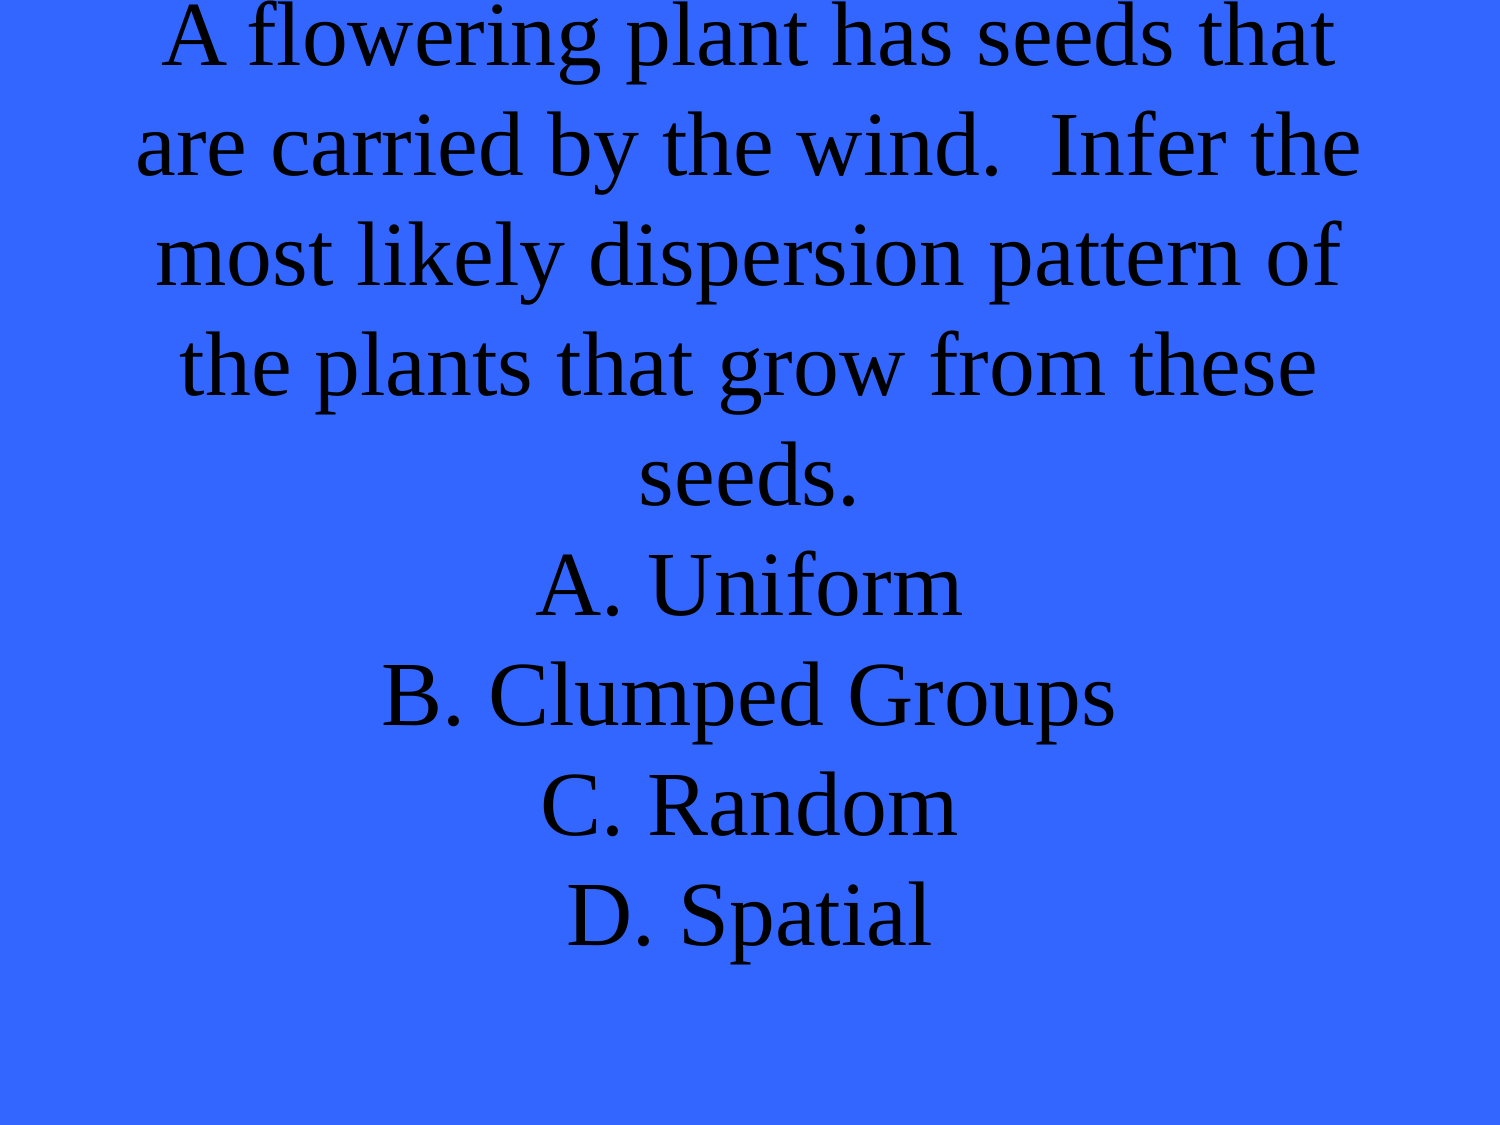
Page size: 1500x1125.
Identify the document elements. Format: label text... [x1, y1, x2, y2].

title A flowering plant has seeds that are carried by the wind. Infer the most likely dispersion pattern of the plants that grow from these seeds. A. Uniform B. Clumped Groups C. Random D. Spatial [112, 374, 1388, 563]
